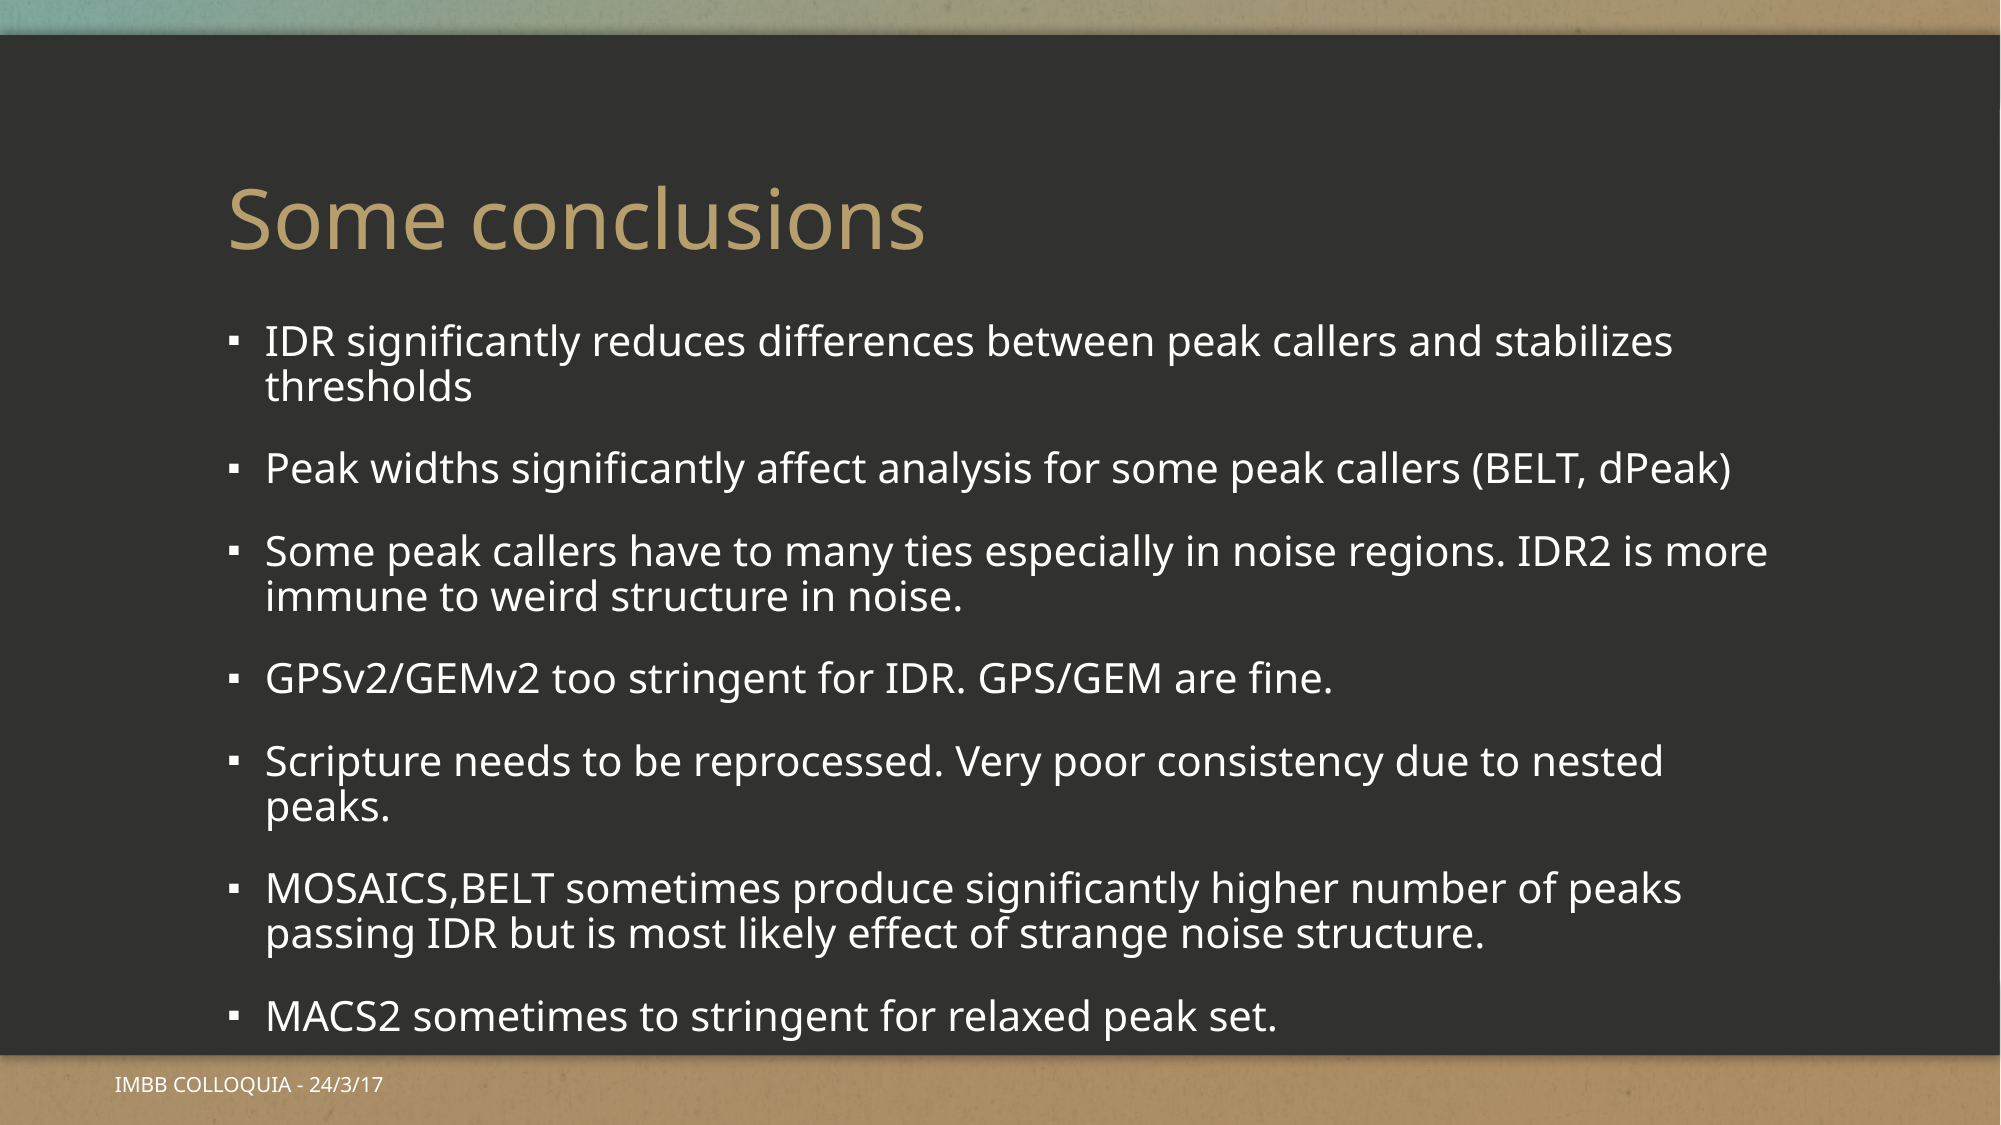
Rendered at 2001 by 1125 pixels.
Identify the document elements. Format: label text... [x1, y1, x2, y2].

footer IMBB COLLOQUIA - 24/3/17 [99, 1063, 777, 1109]
list IDR significantly reduces differences between peak callers and stabilizes thresholds Peak widths significantly affect analysis for some peak callers (BELT, dPeak) Some peak callers have to many ties especially in noise regions. IDR2 is more immune to weird structure in noise. GPSv2/GEMv2 too stringent for IDR. GPS/GEM are fine. Scripture needs to be reprocessed. Very poor consistency due to nested peaks. MOSAICS,BELT sometimes produce significantly higher number of peaks passing IDR but is most likely effect of strange noise structure. MACS2 sometimes to stringent for relaxed peak set. [212, 312, 1788, 1013]
title Some conclusions [212, 68, 1788, 275]
picture [0, 0, 2001, 1125]
